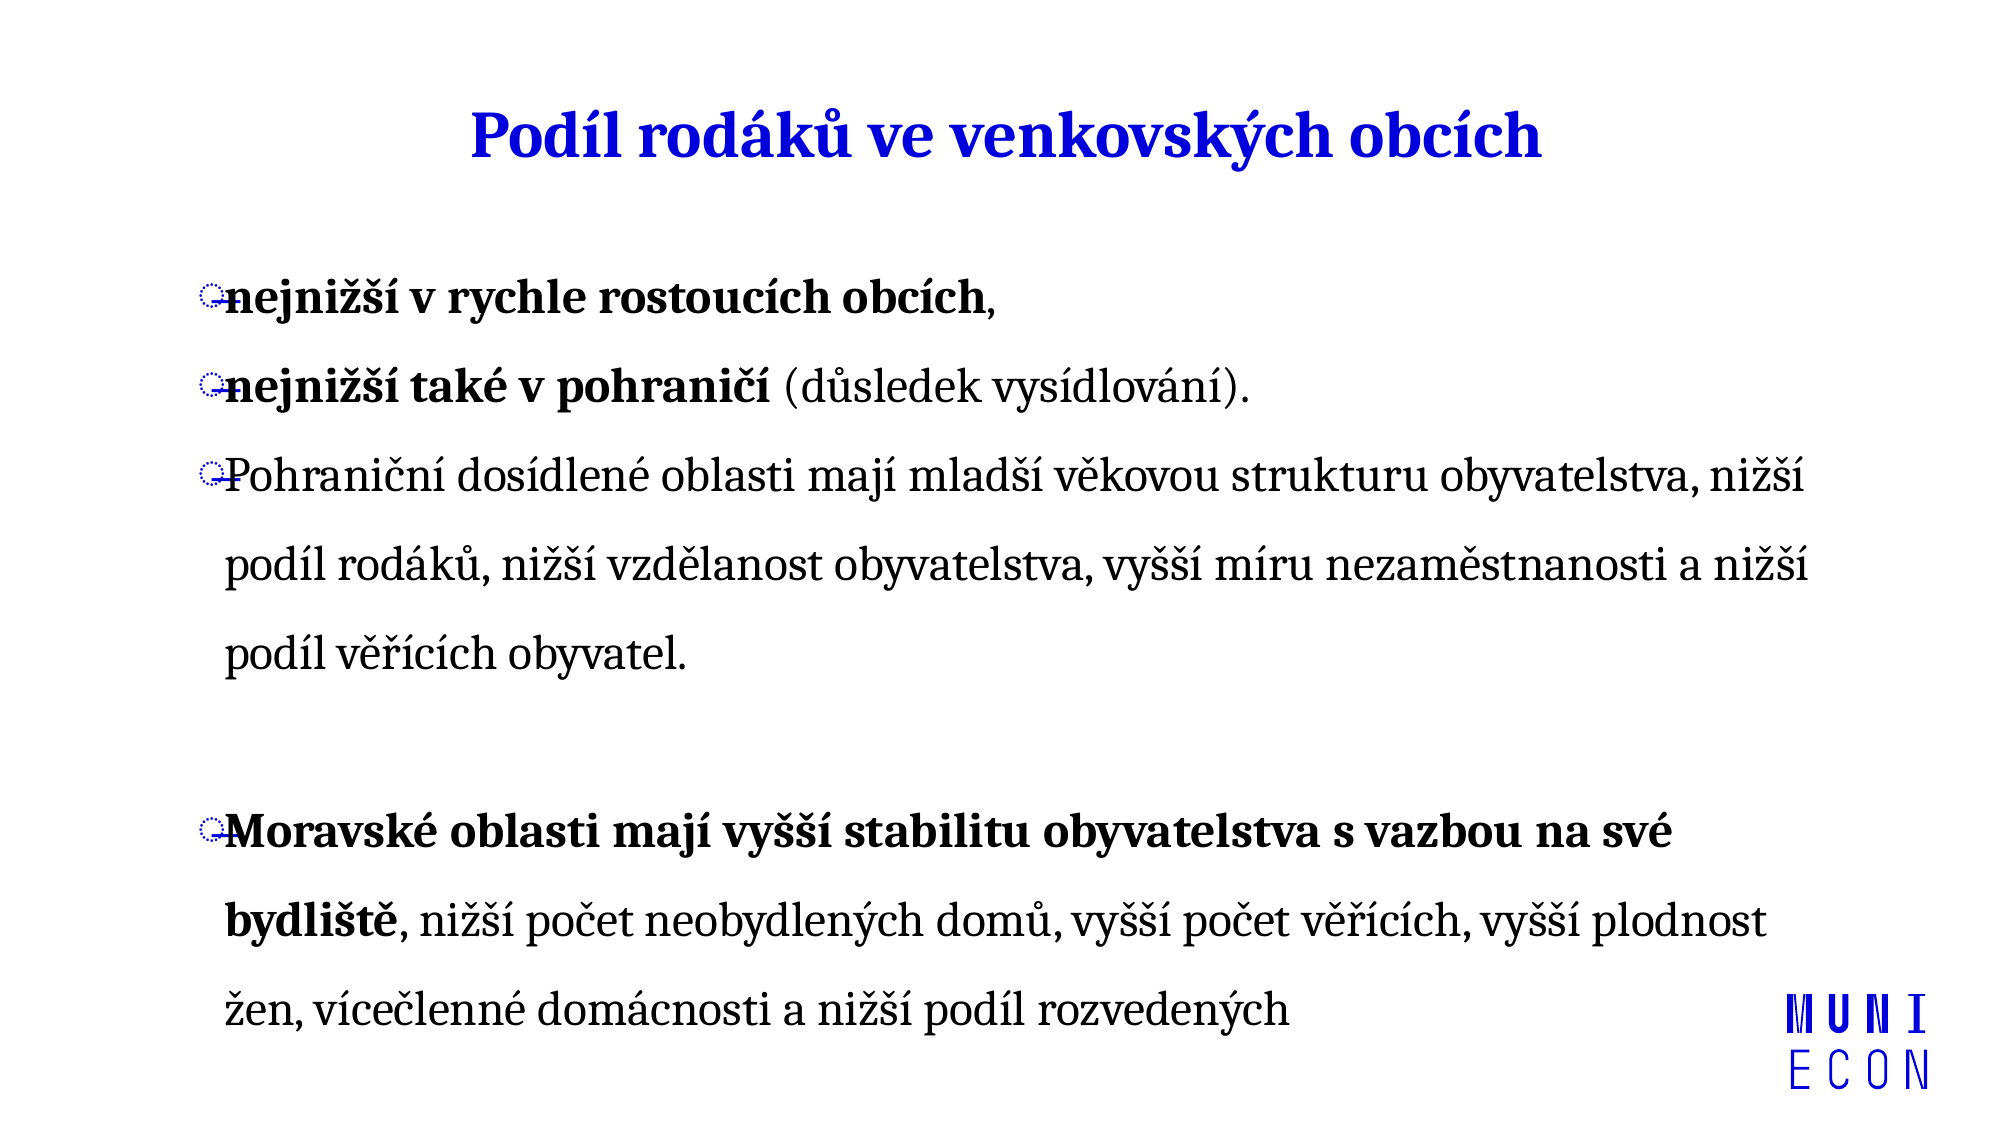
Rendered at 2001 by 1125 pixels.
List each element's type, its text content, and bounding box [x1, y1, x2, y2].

title Podíl rodáků ve venkovských obcích [125, 87, 1890, 162]
list nejnižší v rychle rostoucích obcích, nejnižší také v pohraničí (důsledek vysídlování). Pohraniční dosídlené oblasti mají mladší věkovou strukturu obyvatelstva, nižší podíl rodáků, nižší vzdělanost obyvatelstva, vyšší míru nezaměstnanosti a nižší podíl věřících obyvatel. Moravské oblasti mají vyšší stabilitu obyvatelstva s vazbou na své bydliště, nižší počet neobydlených domů, vyšší počet věřících, vyšší plodnost žen, vícečlenné domácnosti a nižší podíl rozvedených [186, 234, 1814, 1043]
